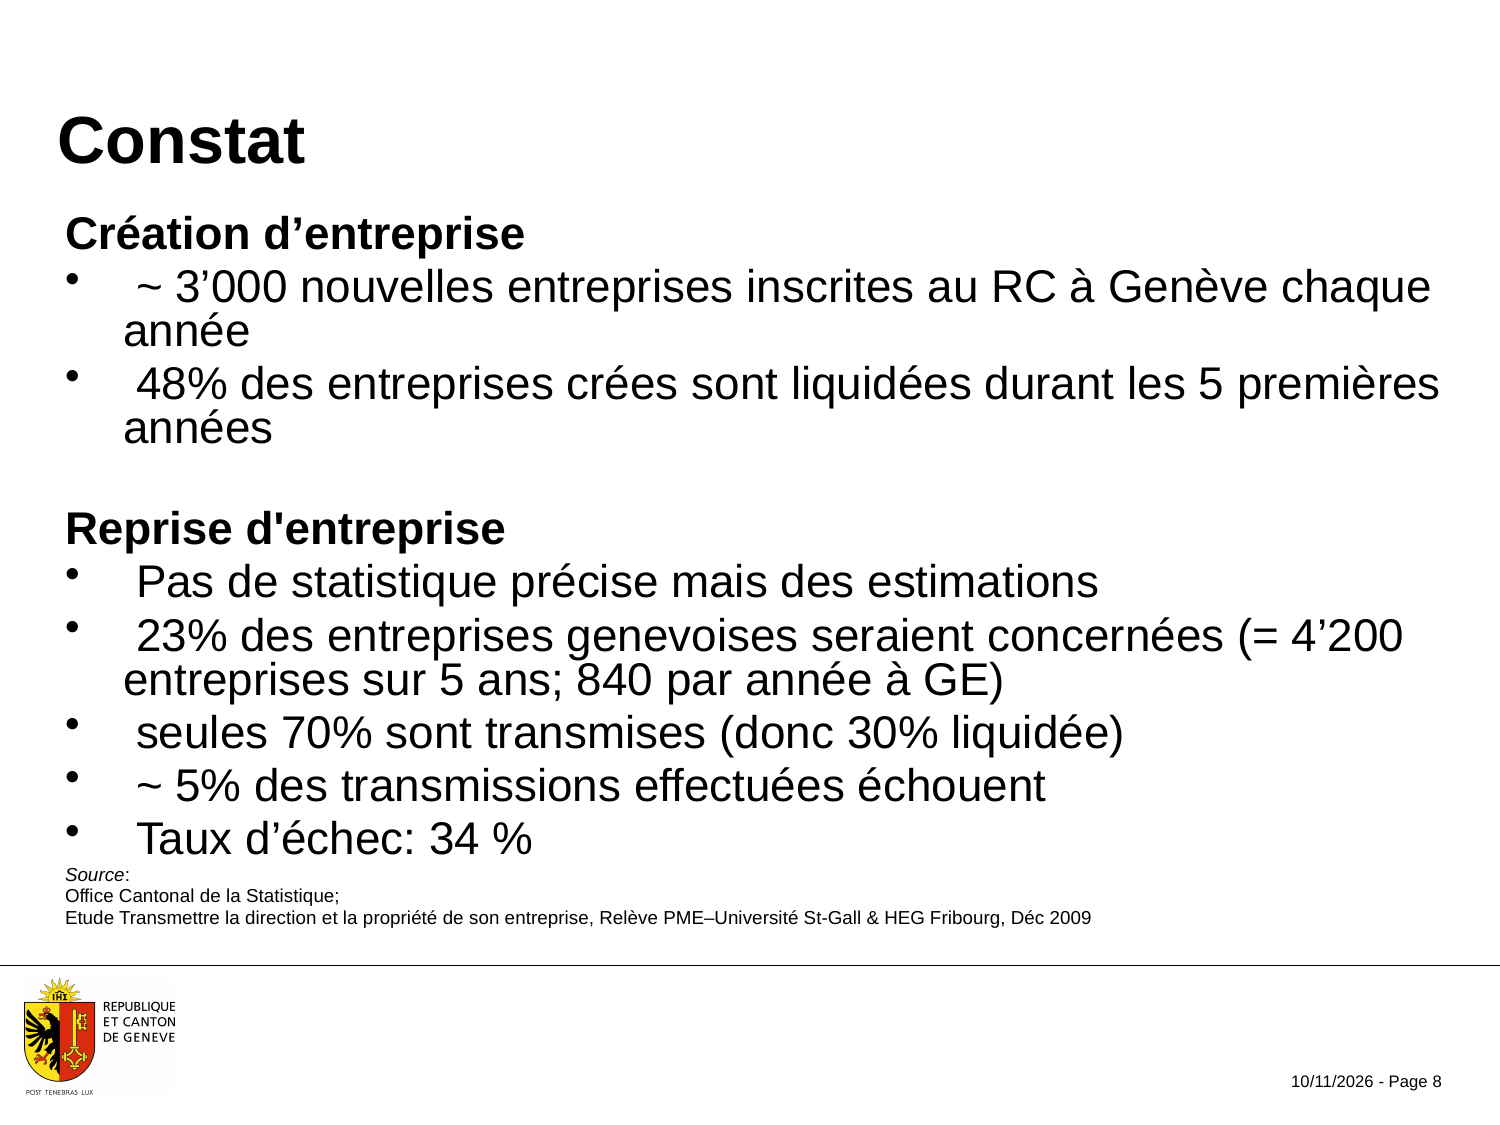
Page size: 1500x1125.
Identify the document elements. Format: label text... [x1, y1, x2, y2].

title Constat [42, 43, 1393, 232]
picture [24, 977, 175, 1095]
list Création d’entreprise ~ 3’000 nouvelles entreprises inscrites au RC à Genève chaque année 48% des entreprises crées sont liquidées durant les 5 premières années Reprise d'entreprise Pas de statistique précise mais des estimations 23% des entreprises genevoises seraient concernées (= 4’200 entreprises sur 5 ans; 840 par année à GE) seules 70% sont transmises (donc 30% liquidée) ~ 5% des transmissions effectuées échouent Taux d’échec: 34 % Source: Office Cantonal de la Statistique; Etude Transmettre la direction et la propriété de son entreprise, Relève PME–Université St-Gall & HEG Fribourg, Déc 2009 [50, 206, 1465, 1073]
